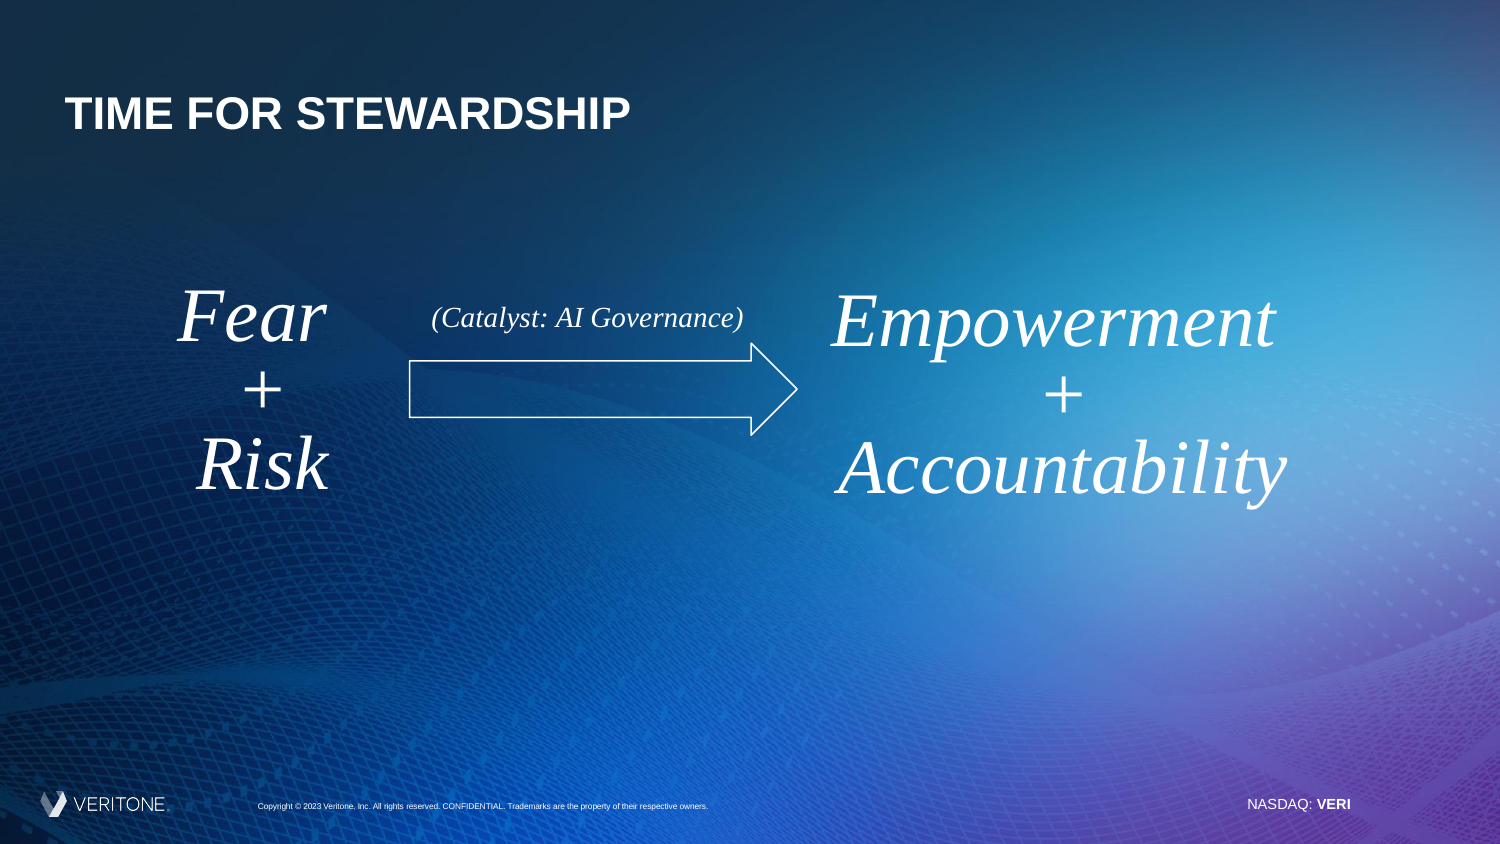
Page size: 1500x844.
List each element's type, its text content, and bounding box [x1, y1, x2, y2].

text_box [409, 360, 733, 418]
text_box TIME FOR STEWARDSHIP [58, 55, 1382, 173]
picture [0, 0, 1500, 844]
text_box (Catalyst: AI Governance) [426, 298, 765, 334]
text_box Empowerment + Accountability [733, 272, 1395, 524]
text_box Fear + Risk [121, 267, 404, 520]
